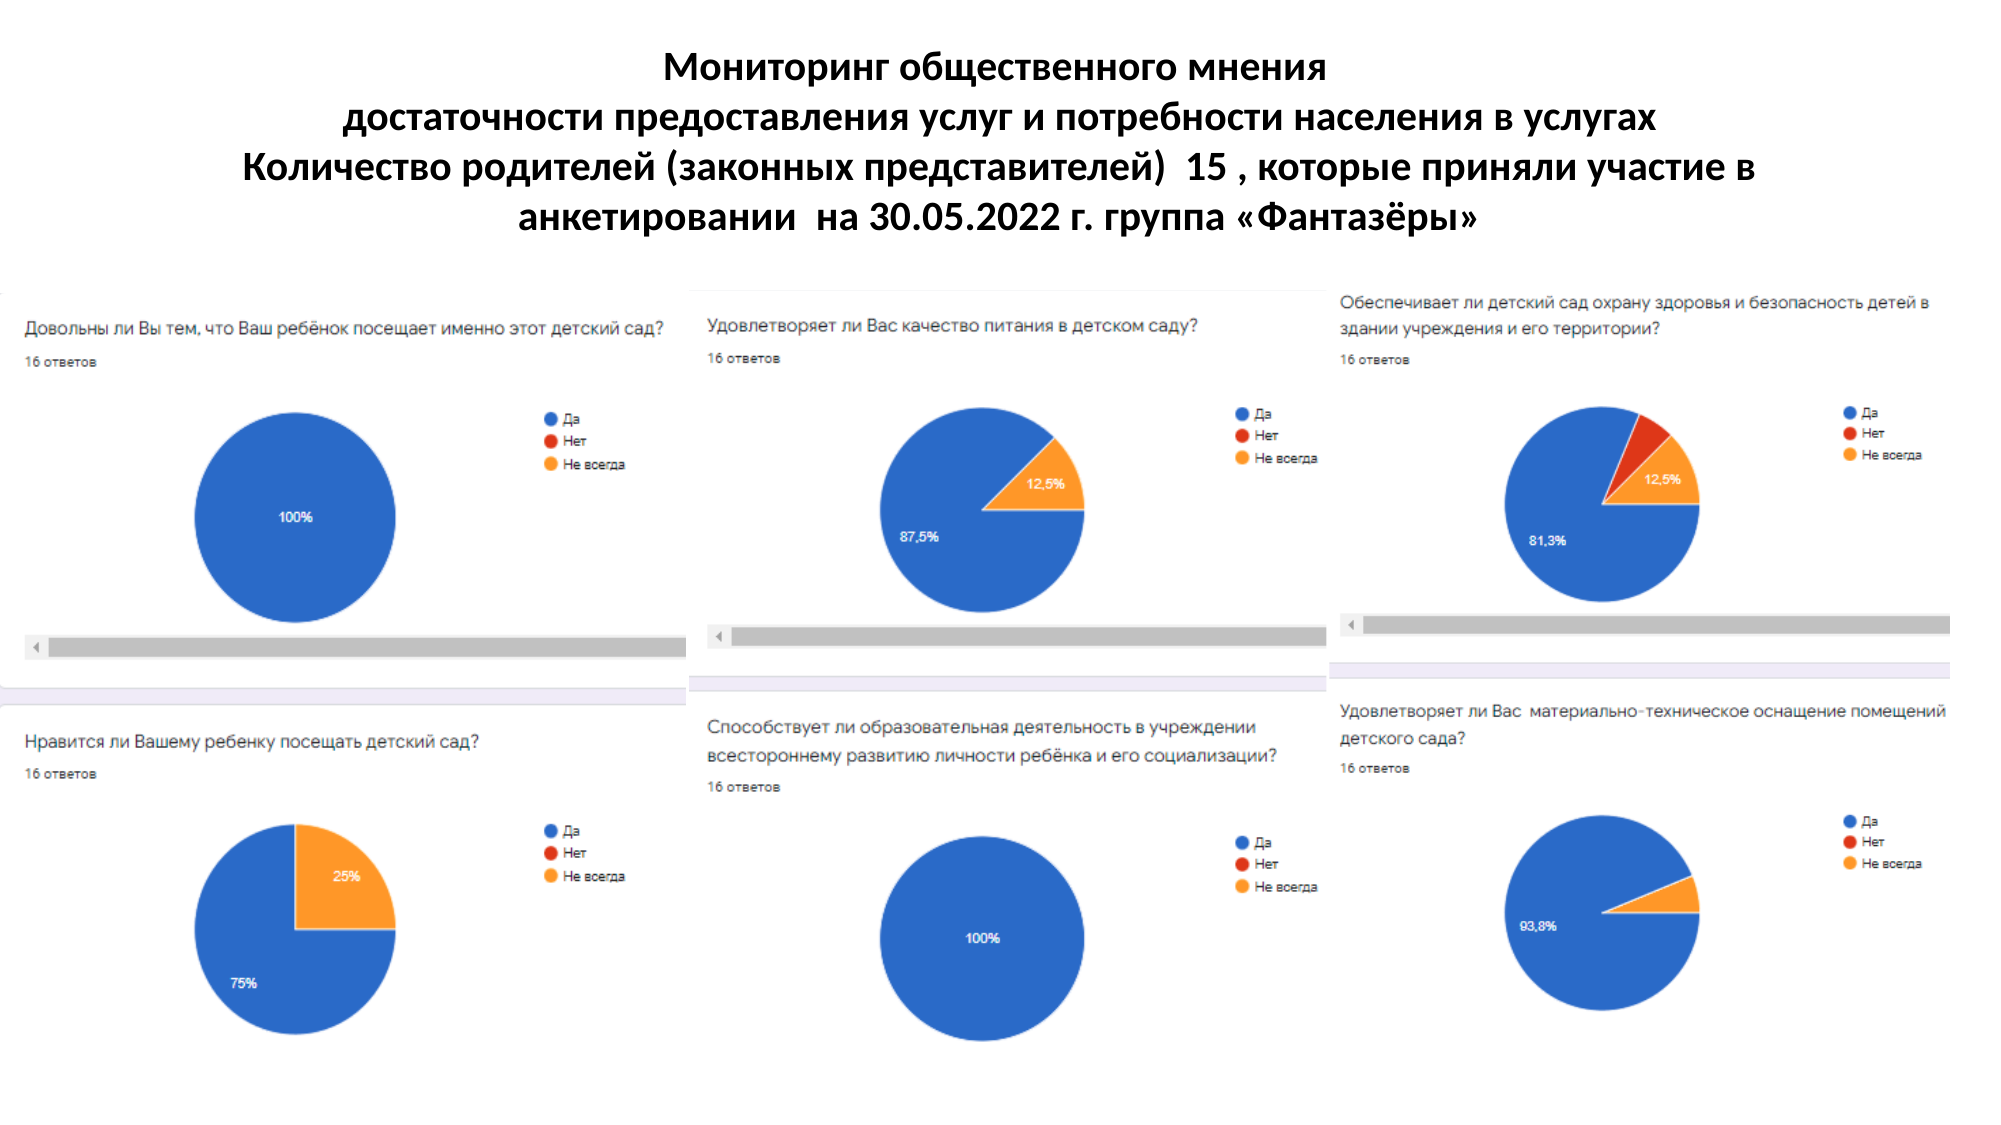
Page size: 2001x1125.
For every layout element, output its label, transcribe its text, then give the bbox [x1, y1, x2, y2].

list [0, 293, 684, 1037]
picture [1329, 279, 1951, 1018]
picture [688, 290, 1327, 1046]
title Мониторинг общественного мнения достаточности предоставления услуг и потребности населения в услугах Количество родителей (законных представителей) 15 , которые приняли участие в анкетировании на 30.05.2022 г. группа «Фантазёры» [99, 45, 1900, 233]
